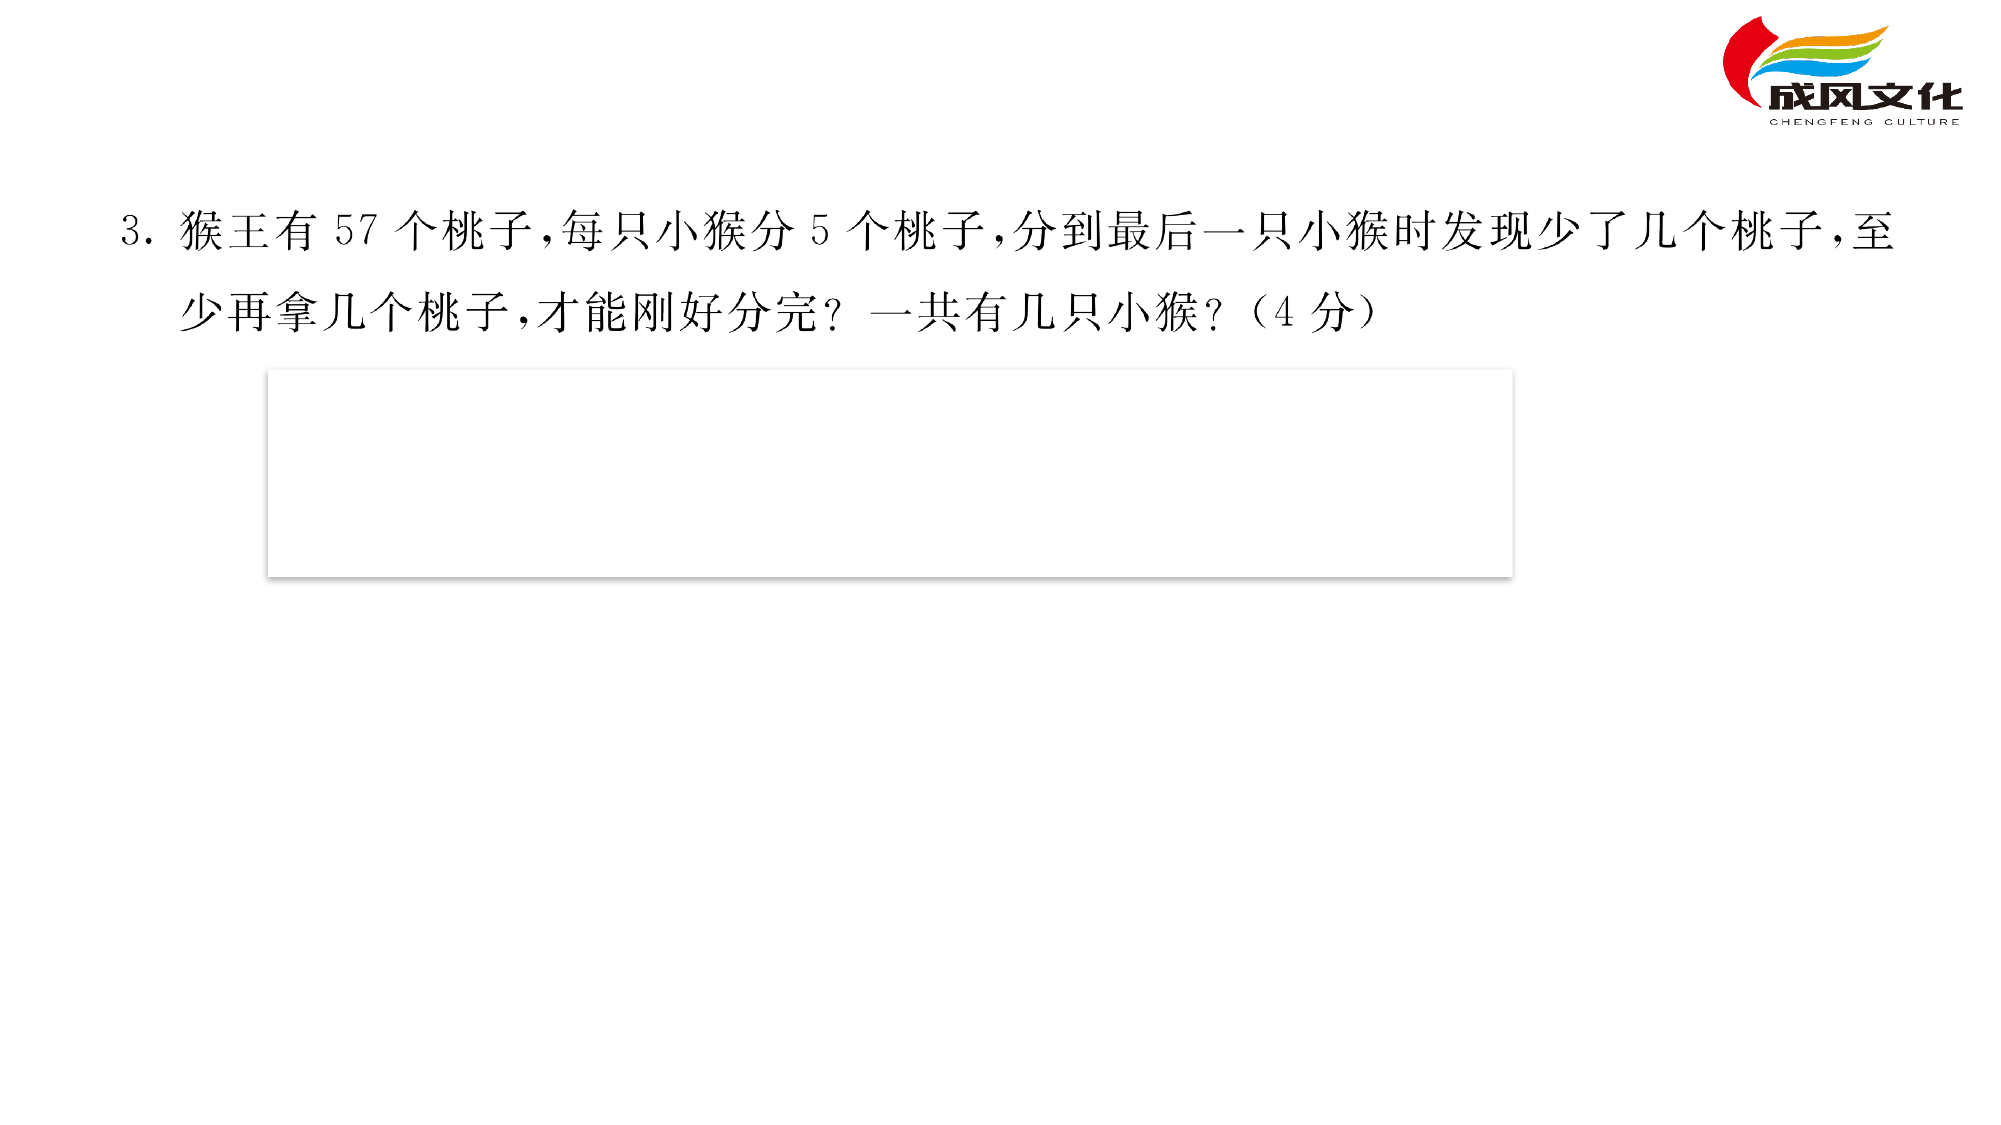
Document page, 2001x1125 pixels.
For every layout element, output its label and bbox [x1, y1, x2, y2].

picture [117, 176, 2000, 689]
picture [1708, 0, 1986, 136]
